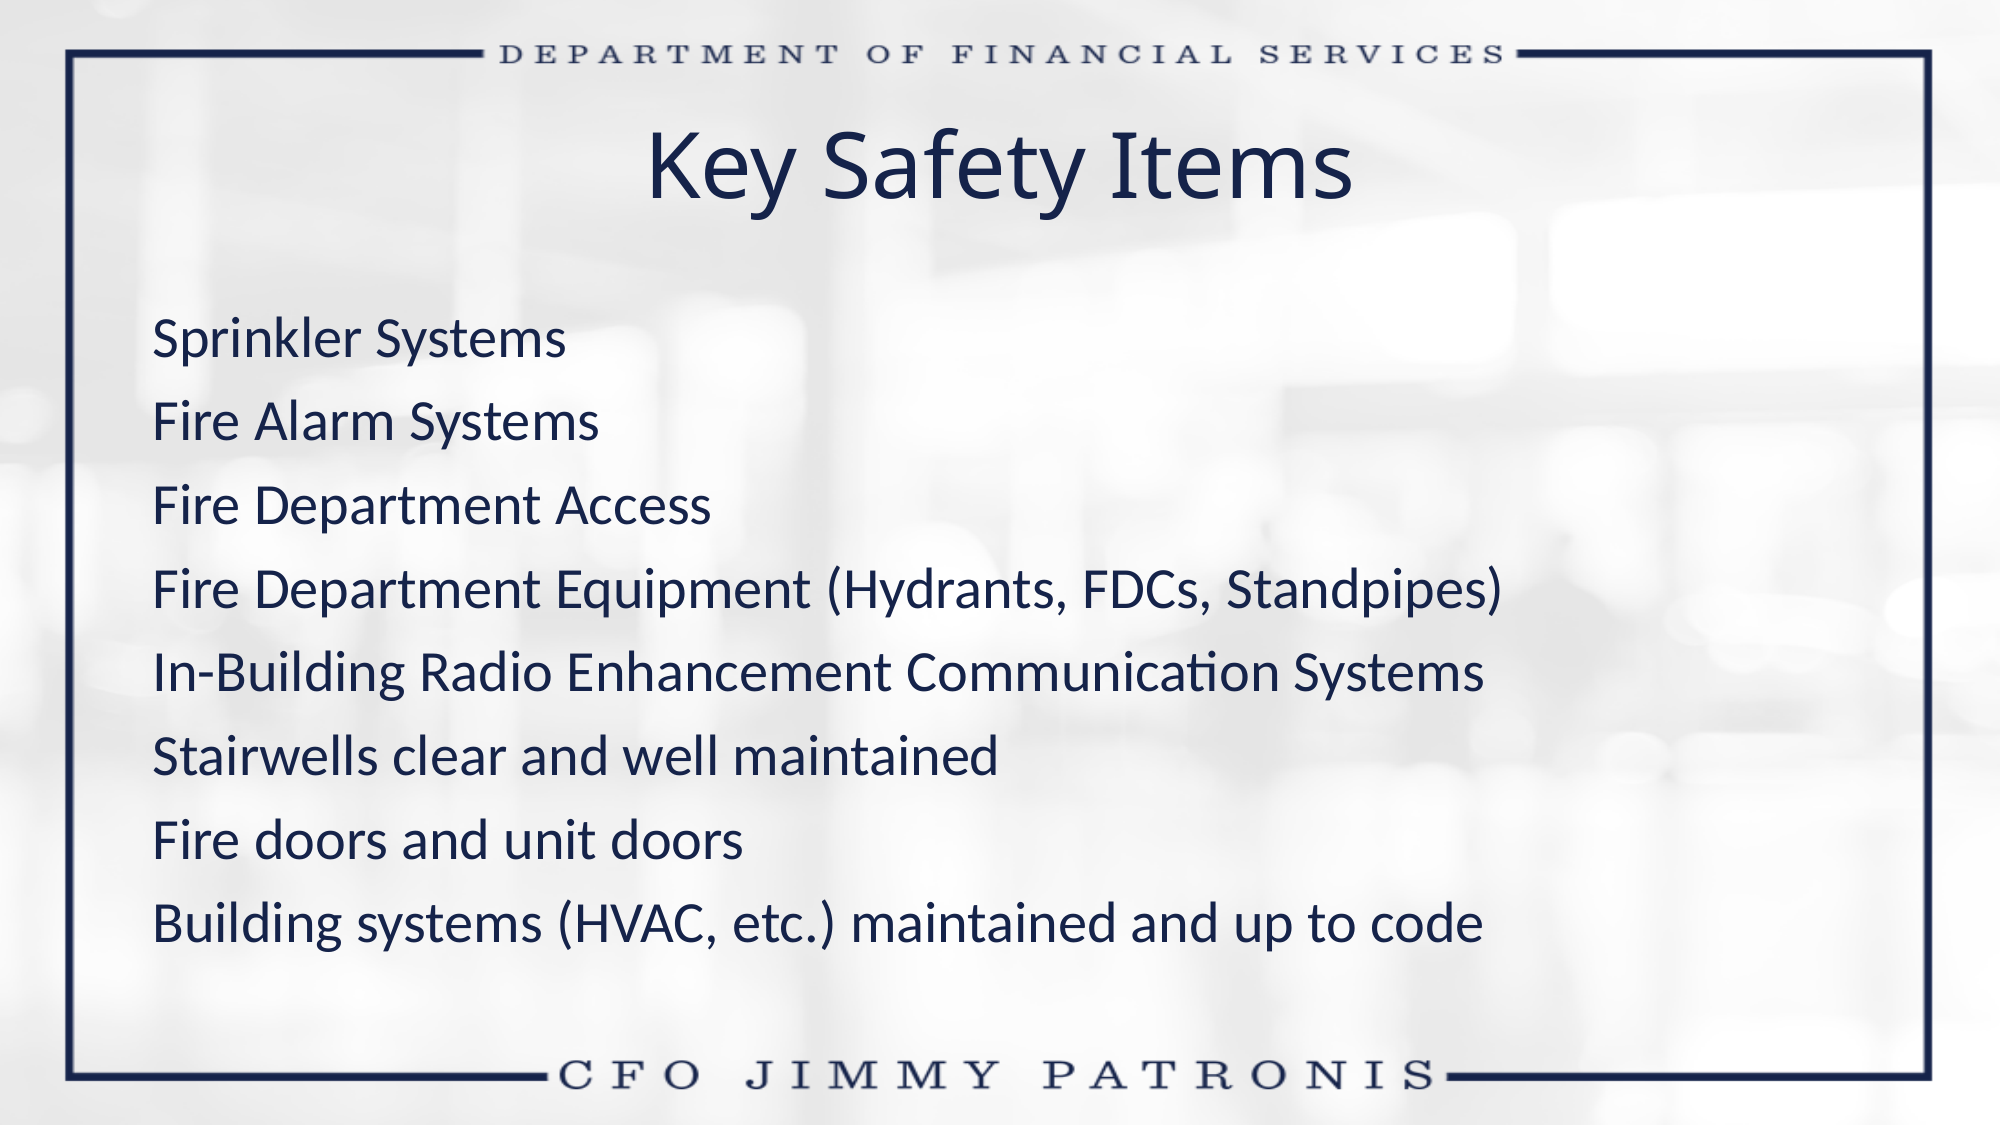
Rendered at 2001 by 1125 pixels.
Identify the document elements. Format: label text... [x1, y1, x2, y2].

list Sprinkler Systems Fire Alarm Systems Fire Department Access Fire Department Equipment (Hydrants, FDCs, Standpipes) In-Building Radio Enhancement Communication Systems Stairwells clear and well maintained Fire doors and unit doors Building systems (HVAC, etc.) maintained and up to code [137, 299, 1863, 1014]
title Key Safety Items [137, 59, 1863, 278]
picture [0, 0, 2000, 1125]
